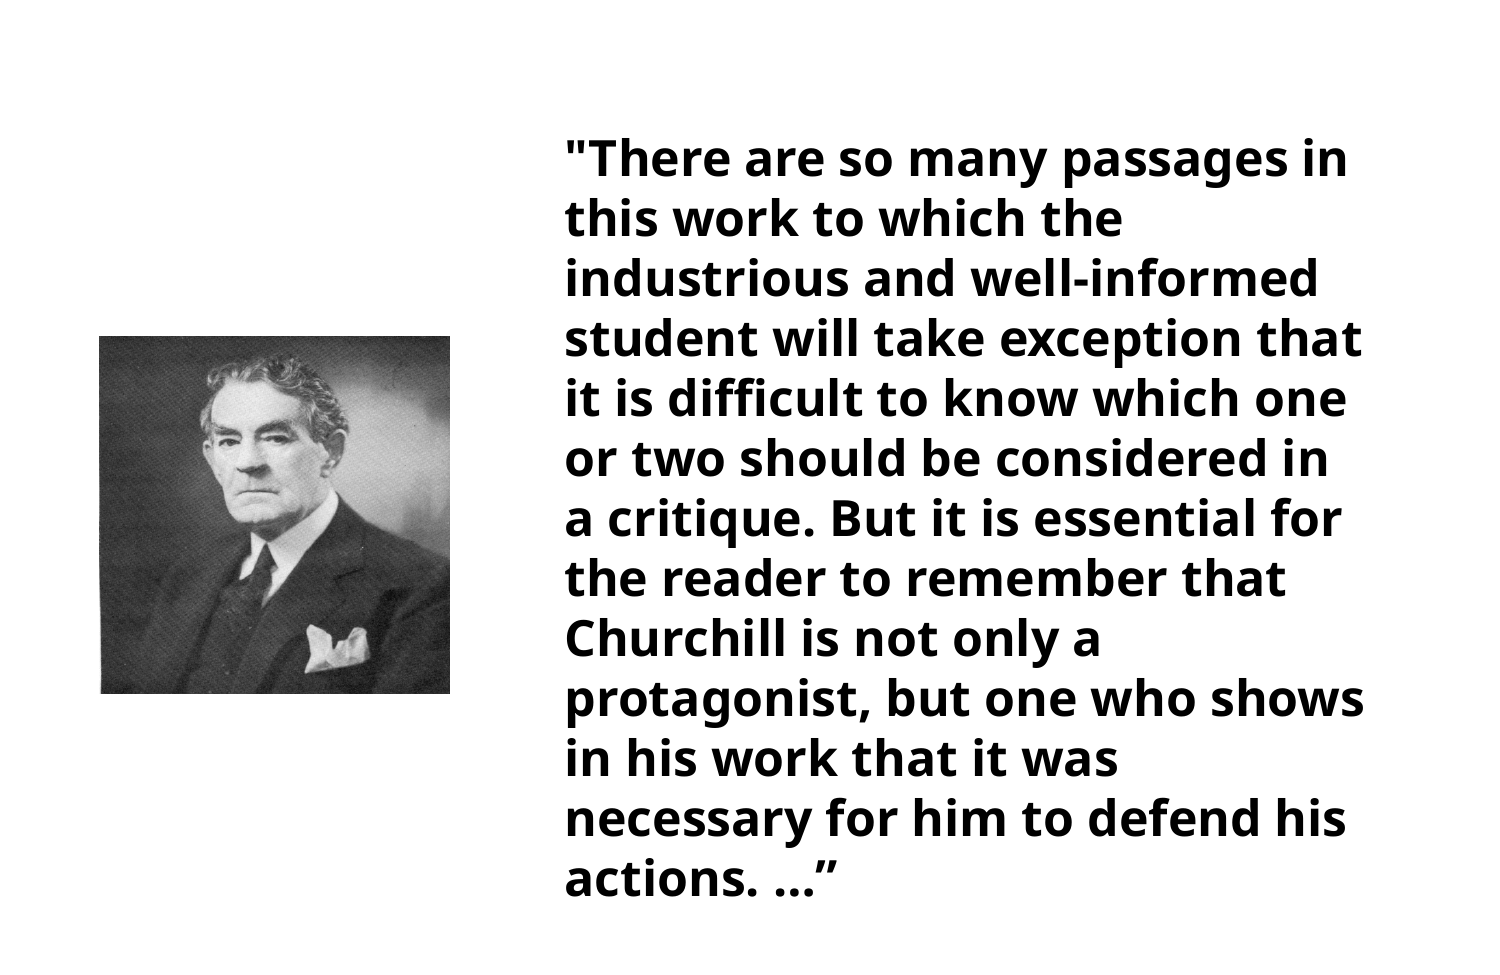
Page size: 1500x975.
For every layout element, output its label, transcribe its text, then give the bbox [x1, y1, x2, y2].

text_box "There are so many passages in this work to which the industrious and well-informed student will take exception that it is difficult to know which one or two should be considered in a critique. But it is essential for the reader to remember that Churchill is not only a protagonist, but one who shows in his work that it was necessary for him to defend his actions. …” [549, 119, 1388, 914]
picture [99, 336, 450, 694]
